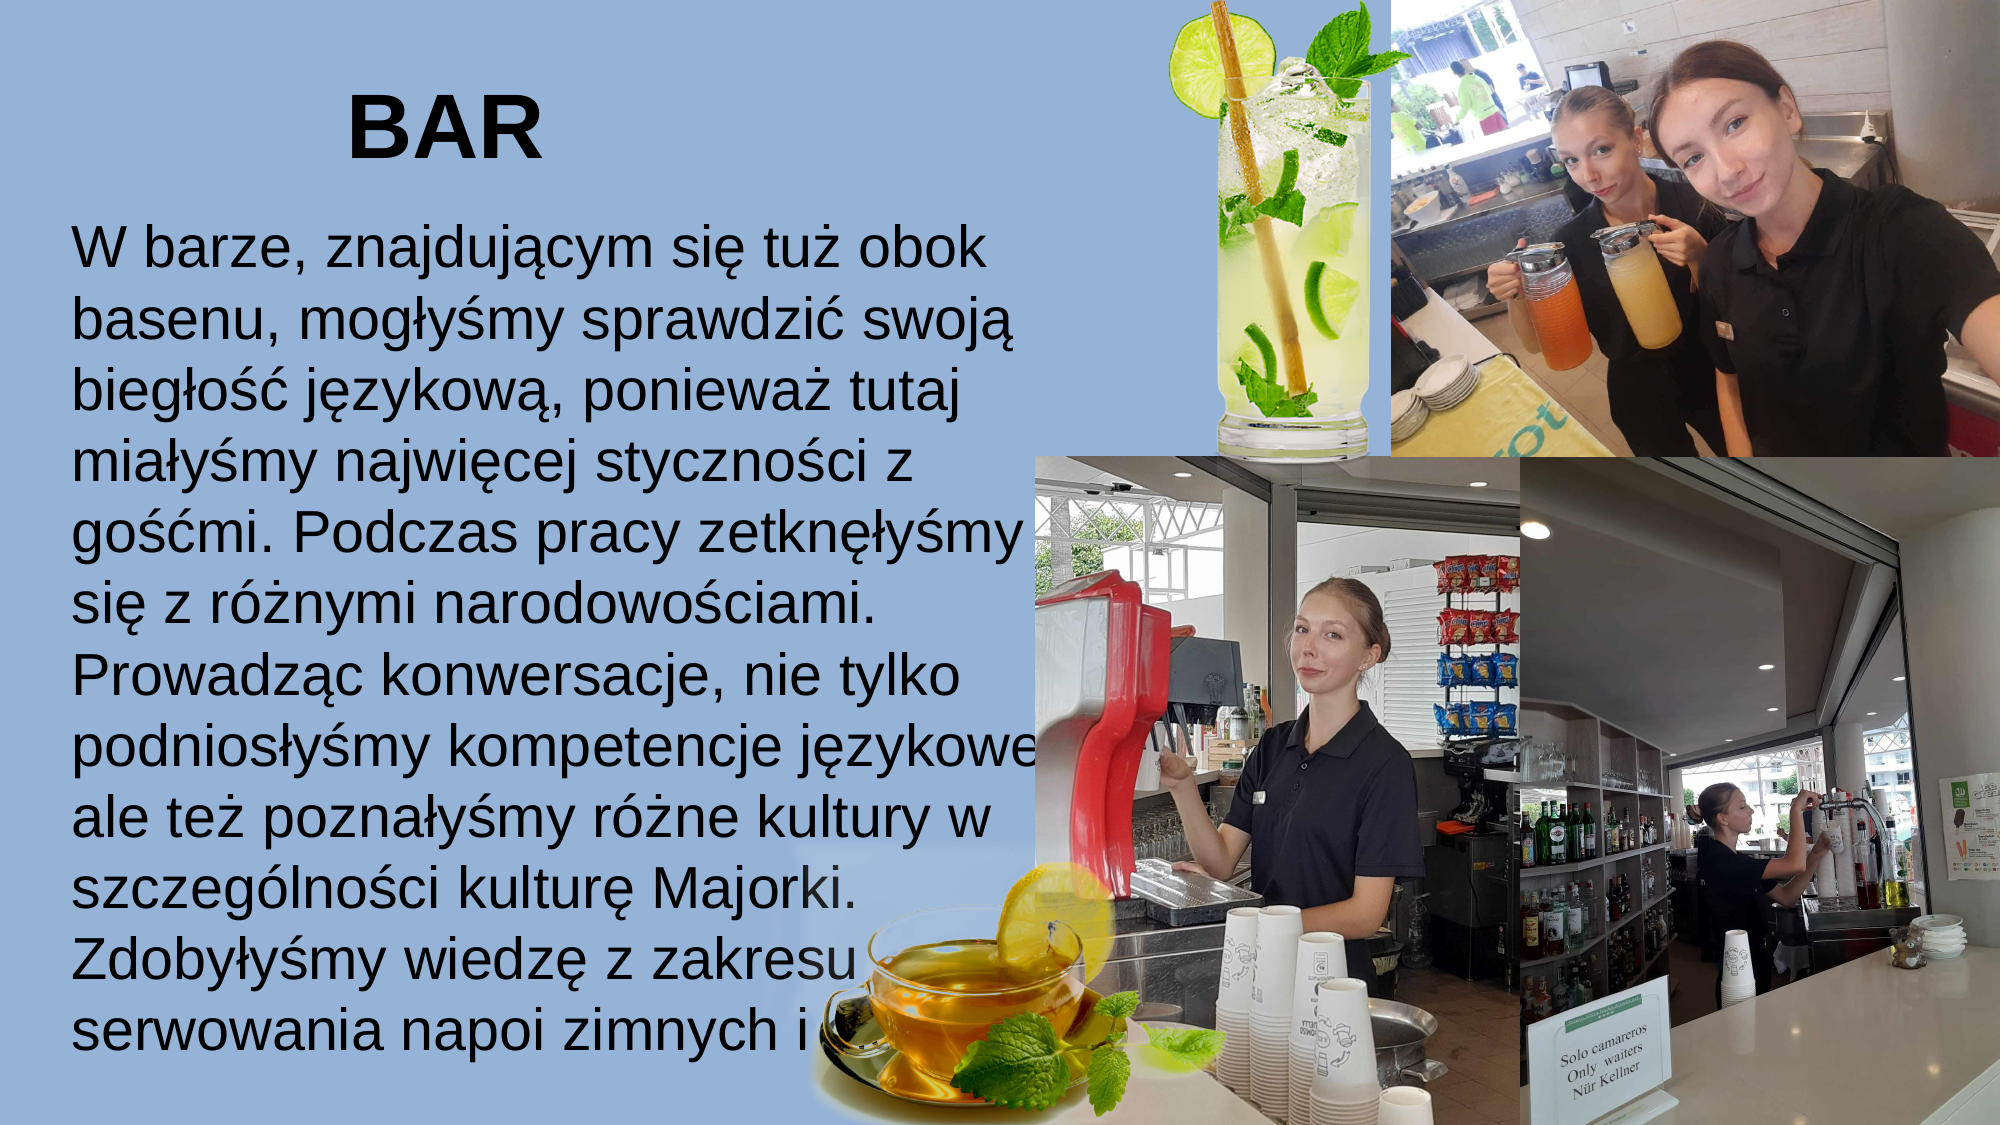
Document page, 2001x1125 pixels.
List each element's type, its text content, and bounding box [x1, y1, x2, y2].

text_box BAR [0, 28, 1041, 206]
text_box W barze, znajdującym się tuż obok basenu, mogłyśmy sprawdzić swoją biegłość językową, ponieważ tutaj miałyśmy najwięcej styczności z gośćmi. Podczas pracy zetknęłyśmy się z różnymi narodowościami. Prowadząc konwersacje, nie tylko podniosłyśmy kompetencje językowe, ale też poznałyśmy różne kultury w szczególności kulturę Majorki. Zdobyłyśmy wiedzę z zakresu serwowania napoi zimnych i ciepłych. [0, 206, 1041, 1093]
picture [763, 0, 2000, 1125]
